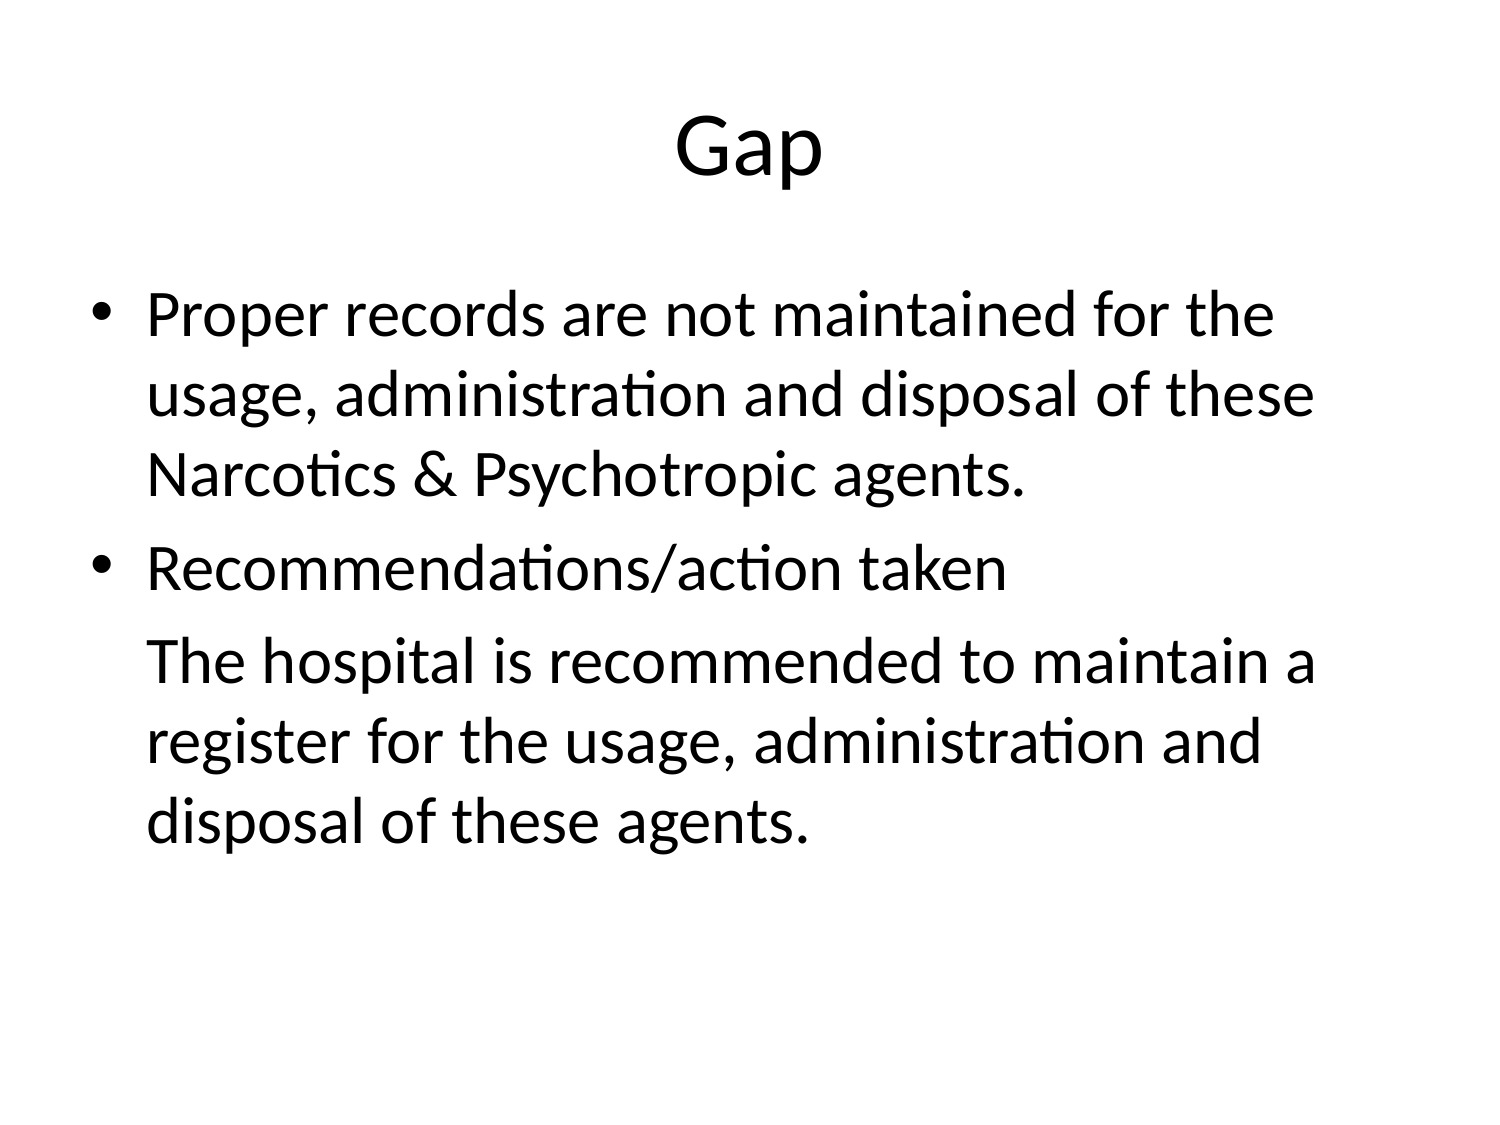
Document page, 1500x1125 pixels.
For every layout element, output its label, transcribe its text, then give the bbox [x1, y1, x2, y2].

title Gap [75, 45, 1425, 233]
list Proper records are not maintained for the usage, administration and disposal of these Narcotics & Psychotropic agents. Recommendations/action taken The hospital is recommended to maintain a register for the usage, administration and disposal of these agents. [75, 262, 1425, 1005]
